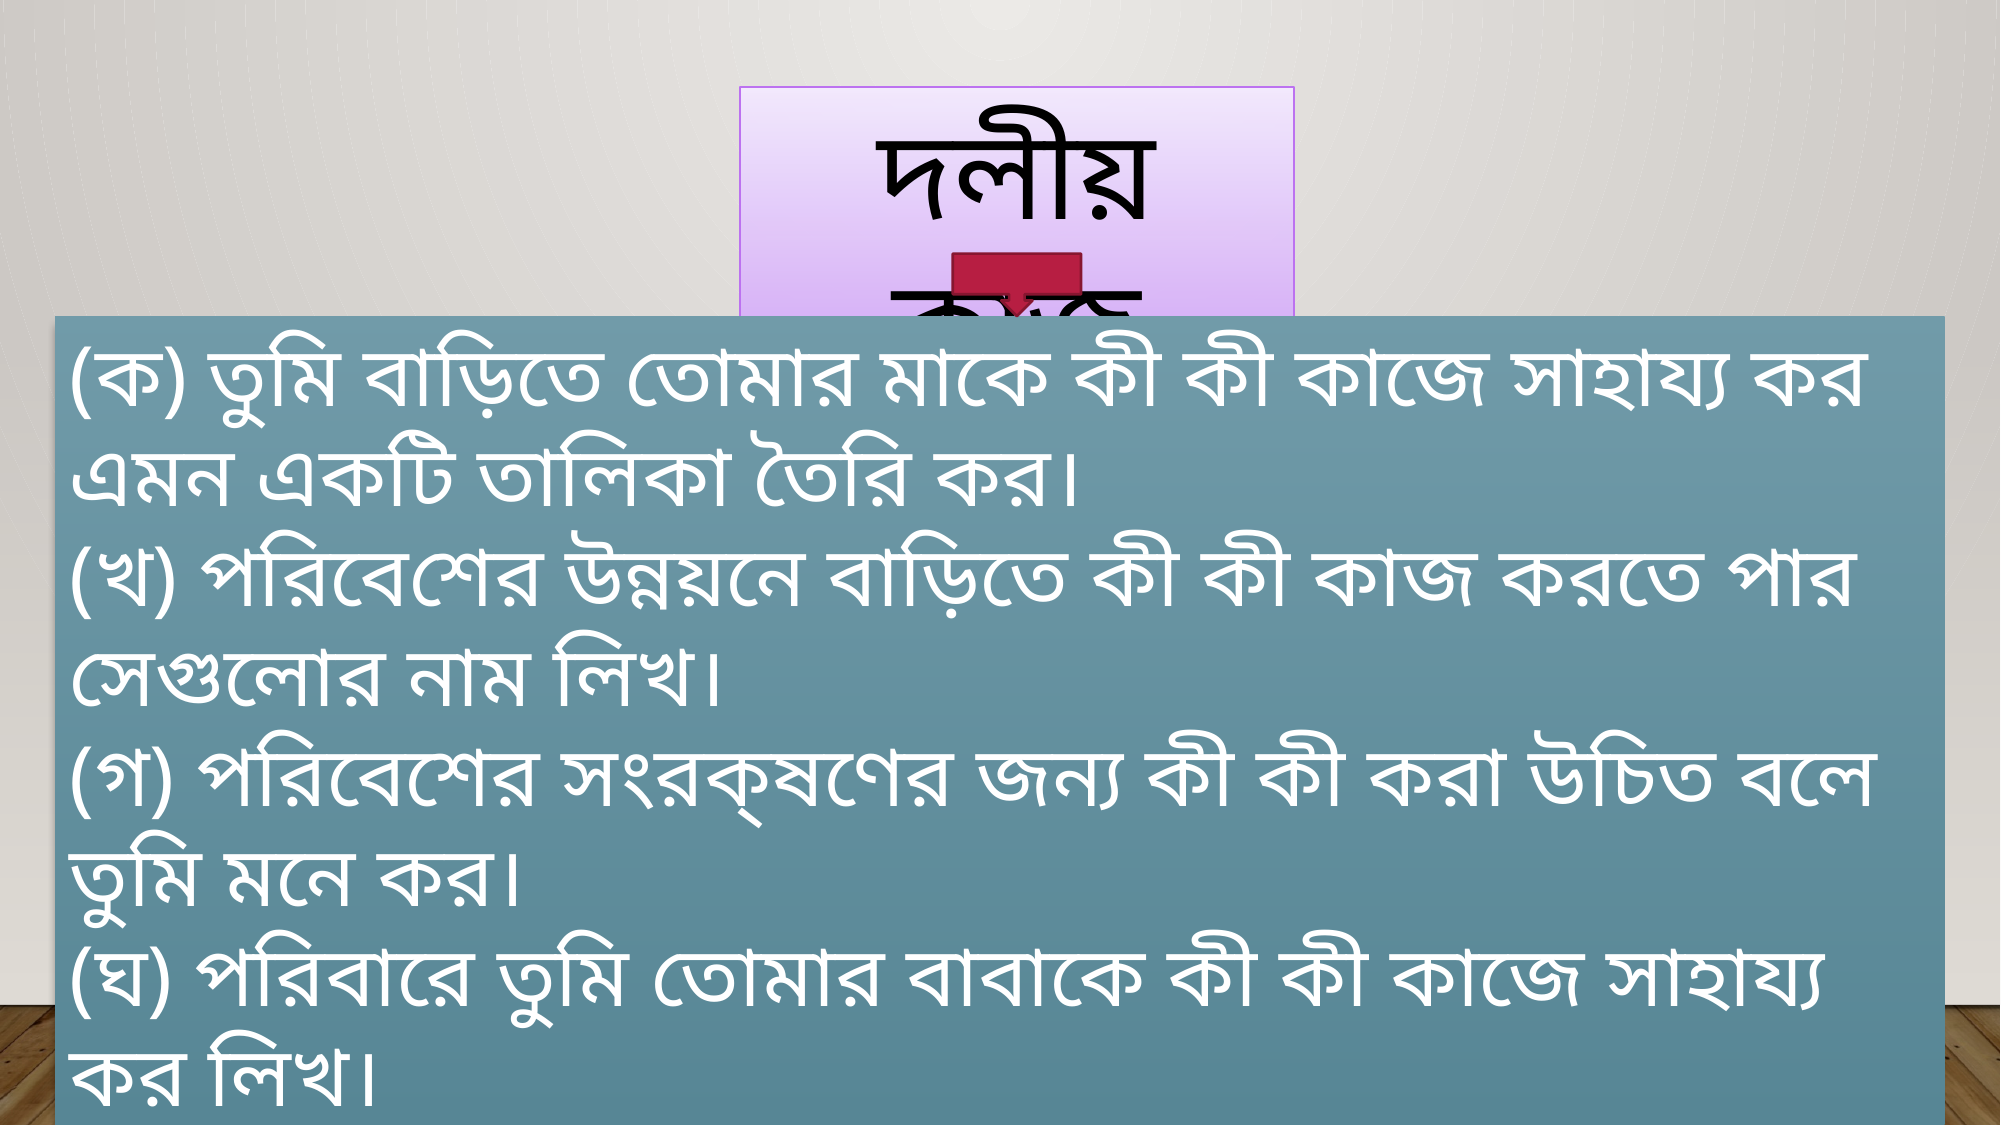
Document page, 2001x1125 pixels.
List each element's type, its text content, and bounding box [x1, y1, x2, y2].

text_box [951, 252, 1083, 318]
text_box (ক) তুমি বাড়িতে তোমার মাকে কী কী কাজে সাহায্য কর এমন একটি তালিকা তৈরি কর। (খ) পরিবেশের উন্নয়নে বাড়িতে কী কী কাজ করতে পার সেগুলোর নাম লিখ। (গ) পরিবেশের সংরক্ষণের জন্য কী কী করা উচিত বলে তুমি মনে কর। (ঘ) পরিবারে তুমি তোমার বাবাকে কী কী কাজে সাহায্য কর লিখ। [55, 316, 1945, 1125]
text_box দলীয় কাজ [739, 86, 1295, 316]
picture [1945, 1005, 2000, 1125]
picture [0, 1005, 55, 1125]
